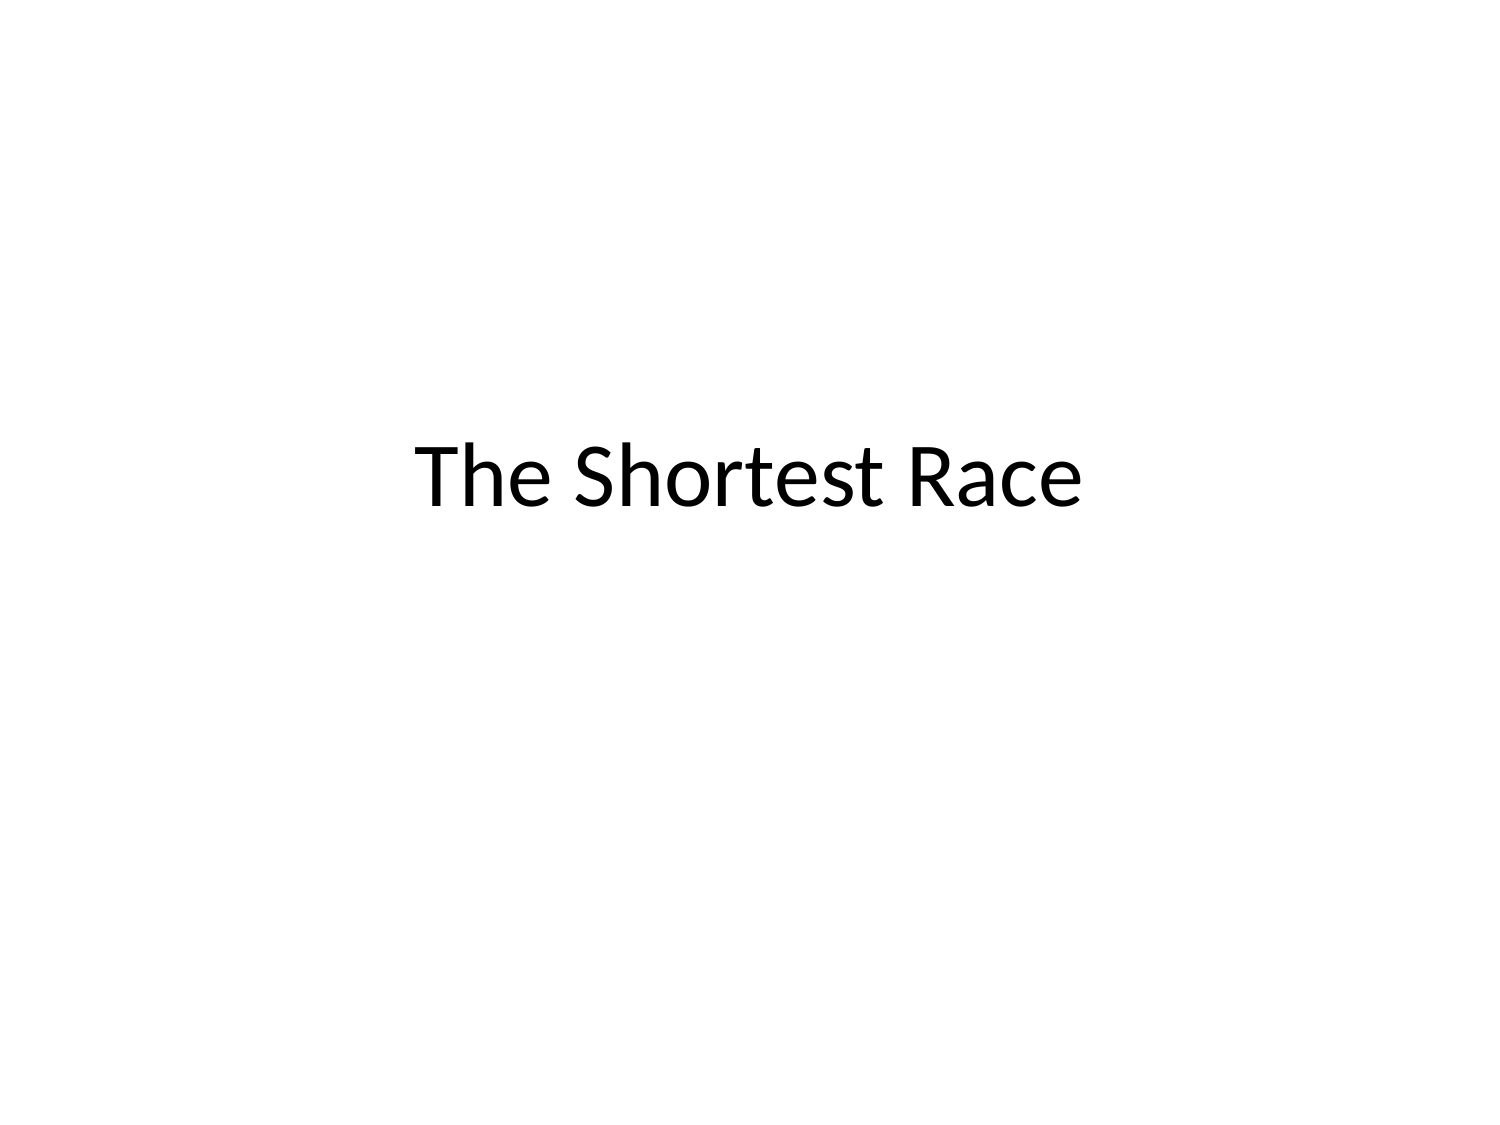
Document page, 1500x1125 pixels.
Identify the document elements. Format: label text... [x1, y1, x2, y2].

title The Shortest Race [112, 349, 1388, 591]
